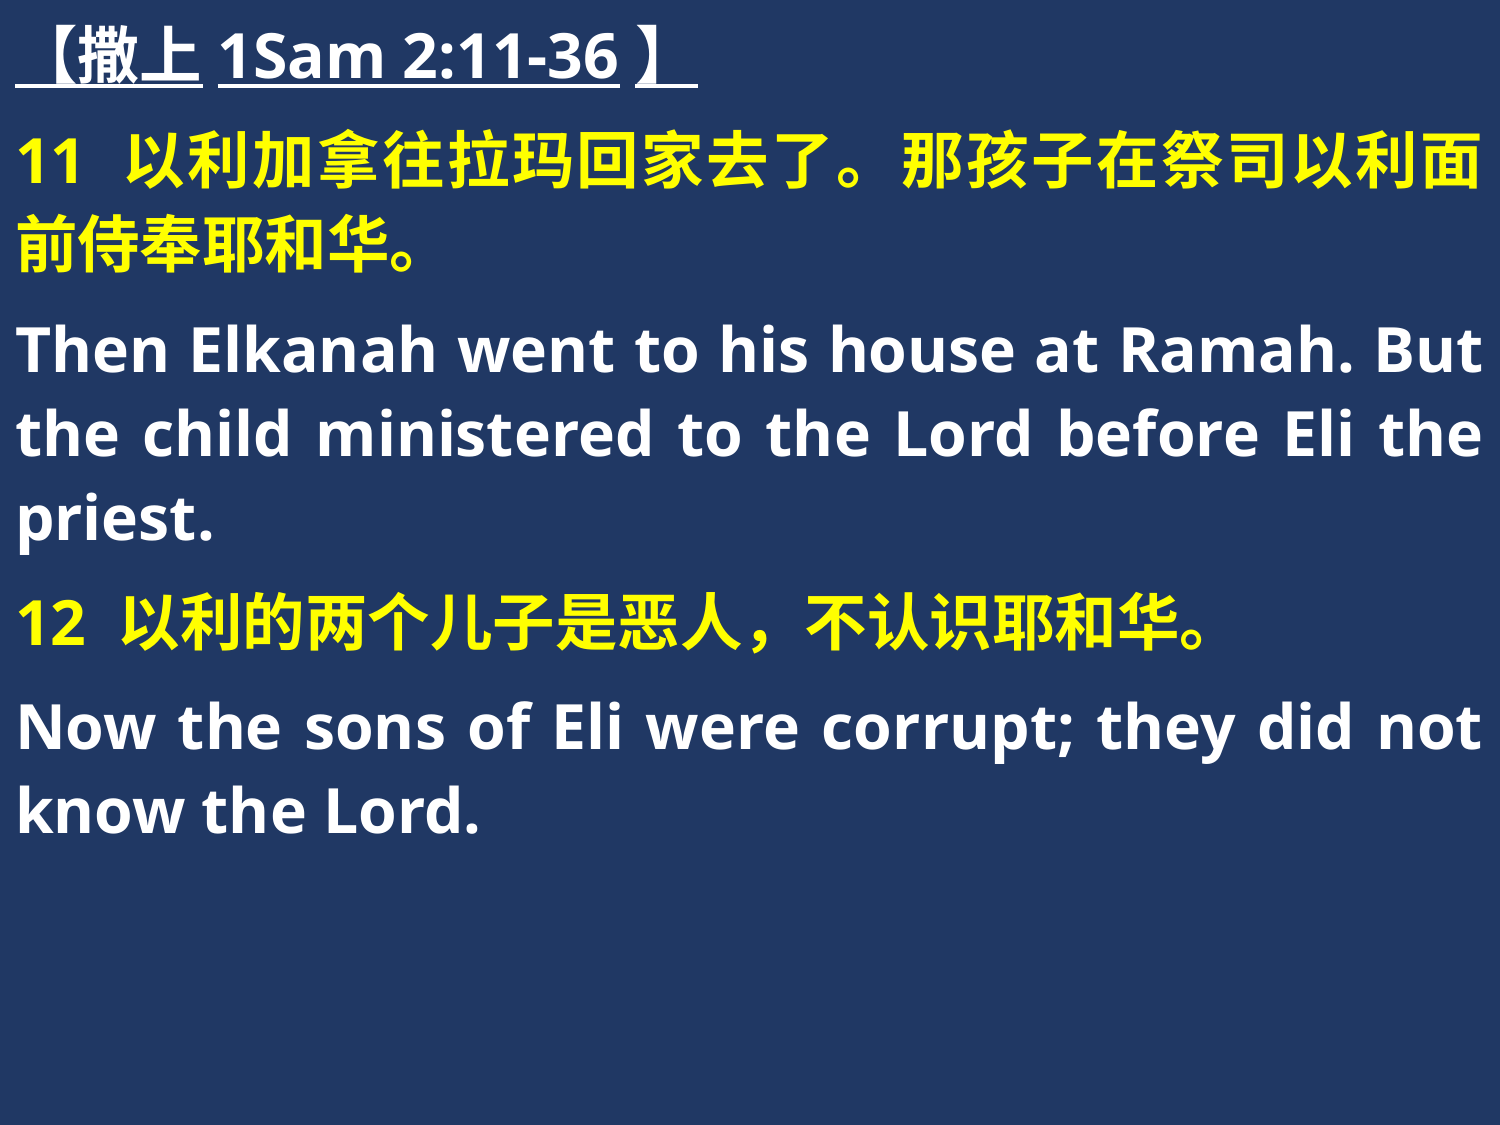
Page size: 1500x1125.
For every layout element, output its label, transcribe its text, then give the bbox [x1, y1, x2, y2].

list 【撒上1Sam 2:11-36】 11 以利加拿往拉玛回家去了。那孩子在祭司以利面前侍奉耶和华。 Then Elkanah went to his house at Ramah. But the child ministered to the Lord before Eli the priest. 12 以利的两个儿子是恶人，不认识耶和华。 Now the sons of Eli were corrupt; they did not know the Lord. [0, 0, 1500, 1125]
